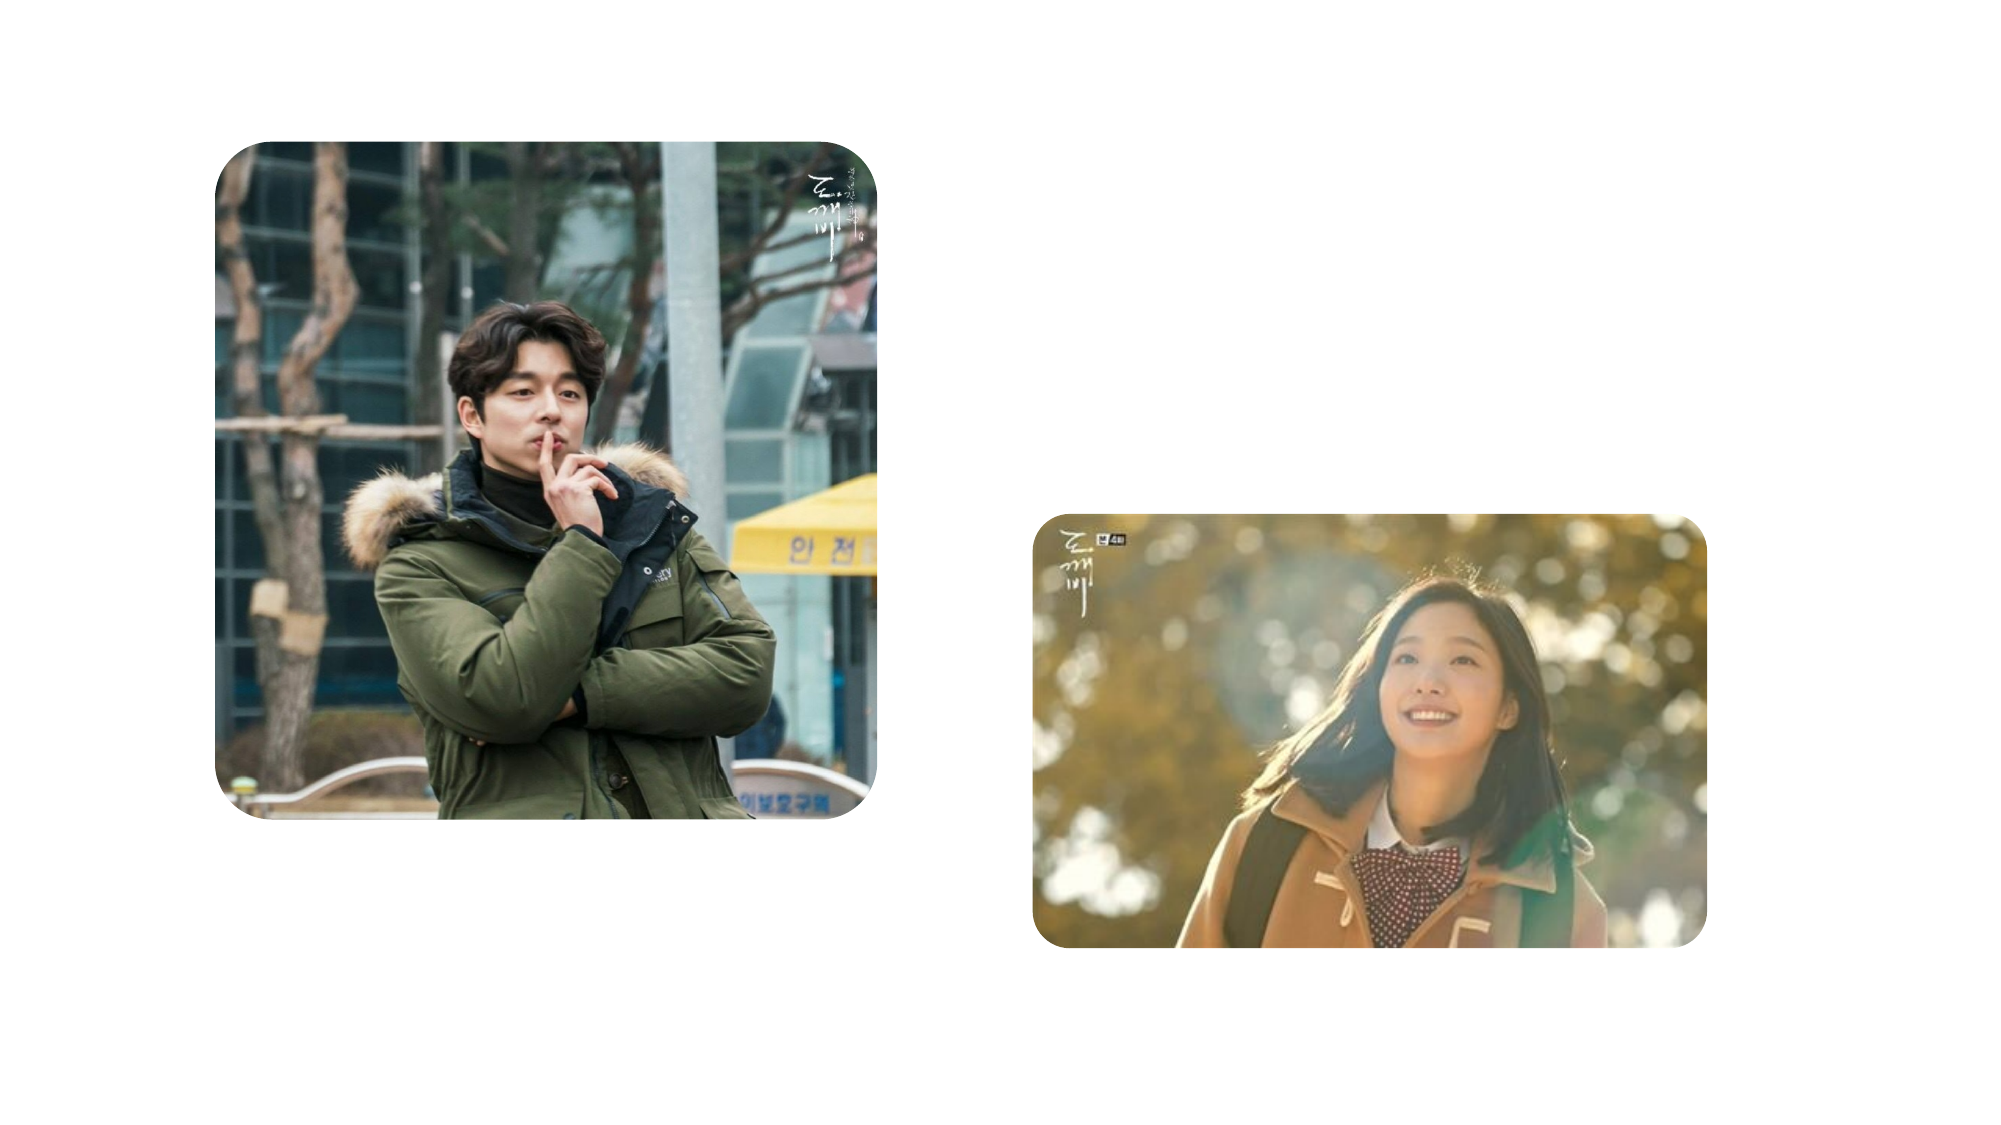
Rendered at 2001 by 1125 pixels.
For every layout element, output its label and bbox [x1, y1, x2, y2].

picture [1032, 513, 1708, 949]
picture [214, 141, 878, 820]
